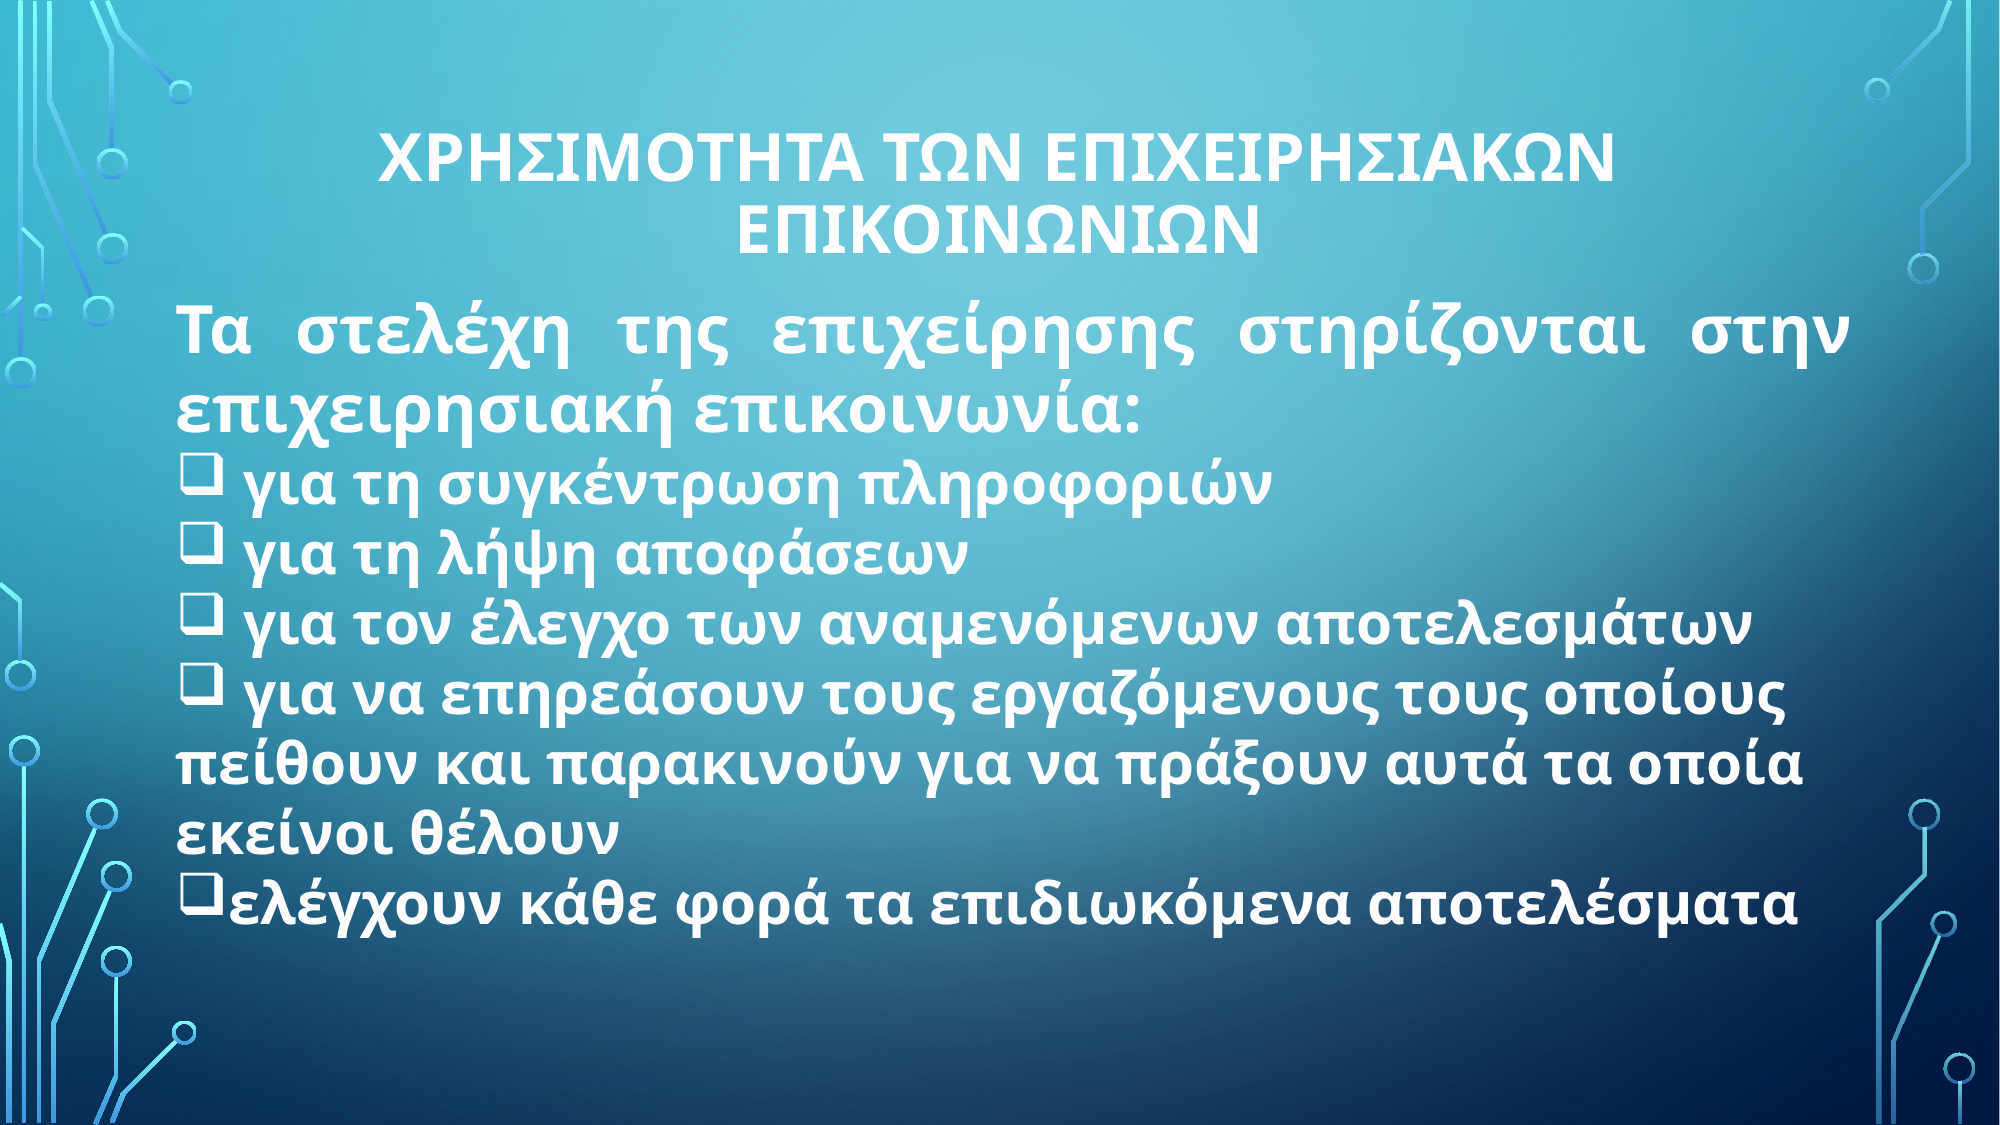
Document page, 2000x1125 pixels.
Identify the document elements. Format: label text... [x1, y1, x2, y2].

text_box Τα στελέχη της επιχείρησης στηρίζονται στην επιχειρησιακή επικοινωνία: για τη συγκέντρωση πληροφοριών για τη λήψη αποφάσεων για τον έλεγχο των αναμενόμενων αποτελεσμάτων για να επηρεάσουν τους εργαζόμενους τους οποίους πείθουν και παρακινούν για να πράξουν αυτά τα οποία εκείνοι θέλουν ελέγχουν κάθε φορά τα επιδιωκόμενα αποτελέσματα [160, 278, 1869, 944]
title ΧΡΗΣΙΜΟΤΗΤΑ ΤΩΝ ΕΠΙΧΕΙΡΗΣΙΑΚΩΝ ΕΠΙΚΟΙΝΩΝΙΩΝ [187, 101, 1812, 278]
